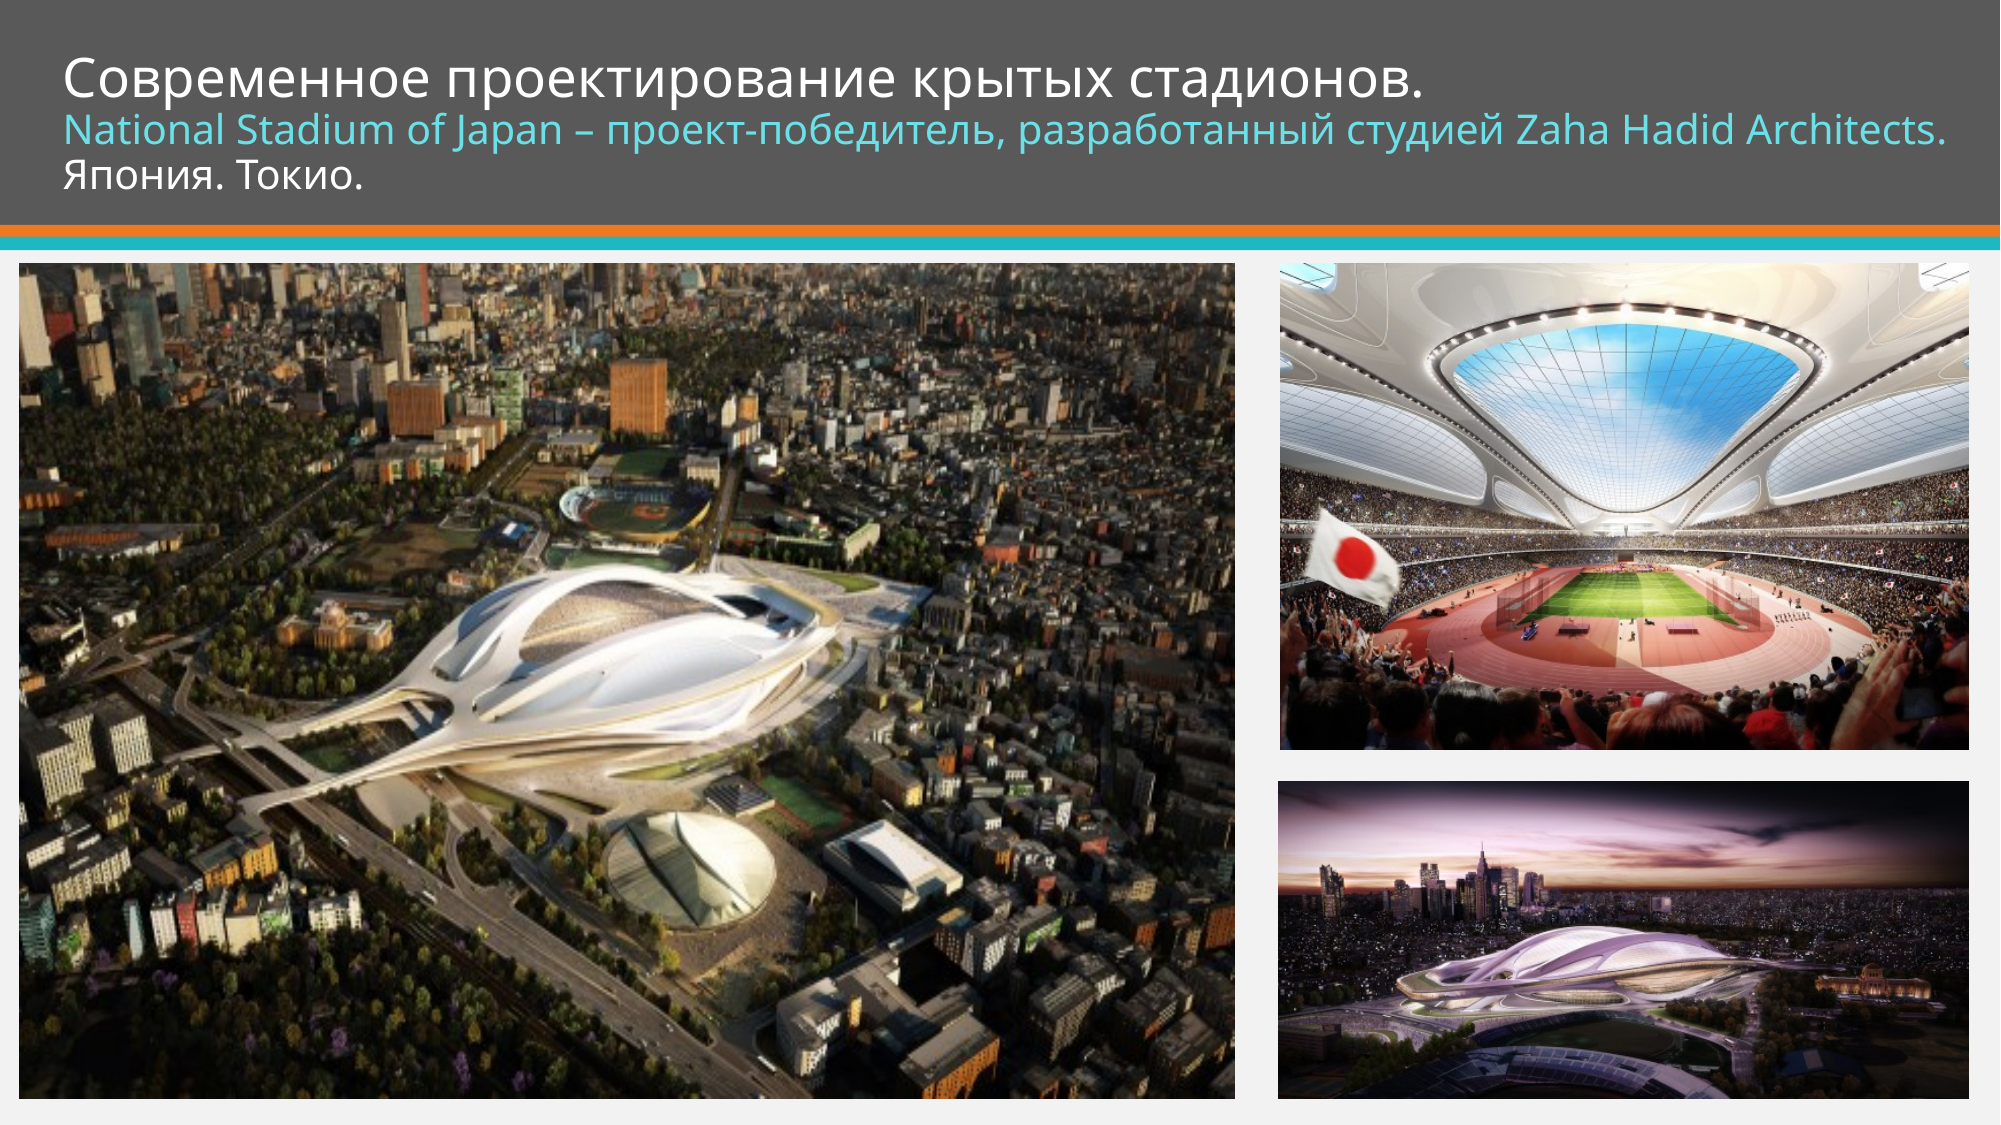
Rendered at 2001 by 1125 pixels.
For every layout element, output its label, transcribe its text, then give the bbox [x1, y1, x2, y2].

picture [1278, 781, 1969, 1099]
text_box Современное проектирование крытых стадионов. National Stadium of Japan – проект-победитель, разработанный студией Zaha Hadid Architects. Япония. Токио. [47, 35, 1969, 206]
picture [1280, 263, 1969, 750]
picture [18, 263, 1235, 1099]
